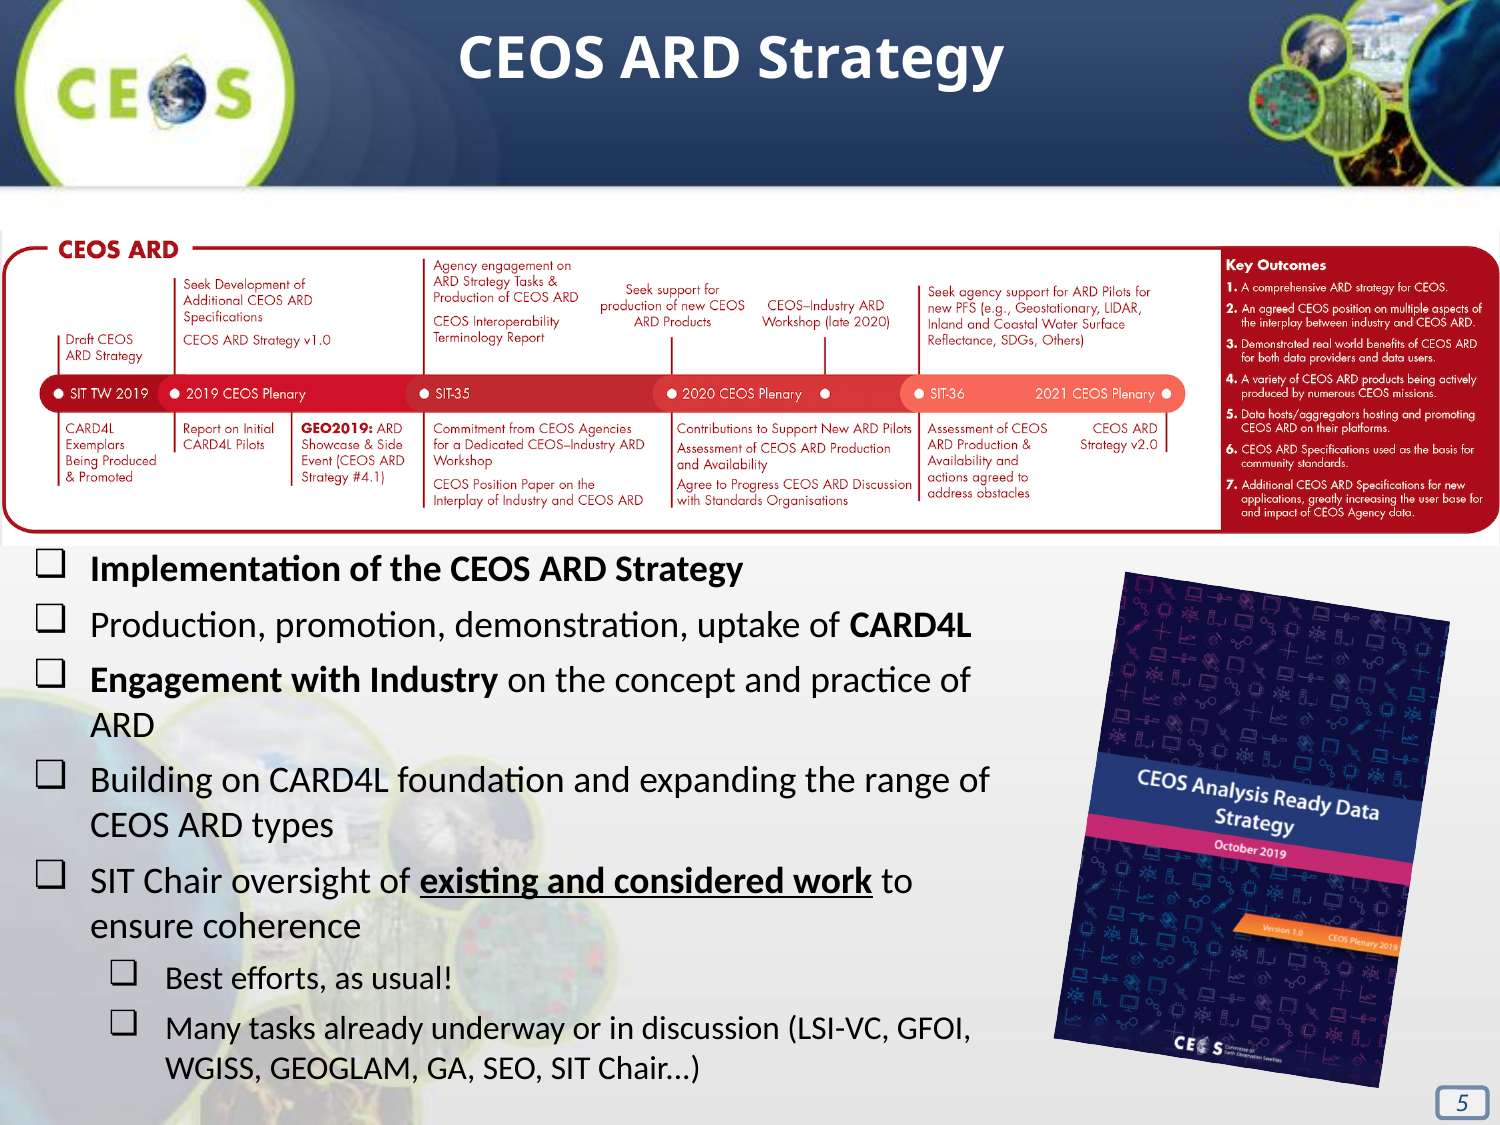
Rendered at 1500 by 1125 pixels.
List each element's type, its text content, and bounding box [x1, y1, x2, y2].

picture [111, 972, 133, 983]
list CEOS ARD Strategy [324, 12, 1138, 163]
list Implementation of the CEOS ARD Strategy Production, promotion, demonstration, uptake of CARD4L Engagement with Industry on the concept and practice of ARD Building on CARD4L foundation and expanding the range of CEOS ARD types SIT Chair oversight of existing and considered work to ensure coherence Best efforts, as usual! Many tasks already underway or in discussion (LSI-VC, GFOI, WGISS, GEOGLAM, GA, SEO, SIT Chair...) [0, 554, 1020, 972]
slide_number ‹#› [1435, 1085, 1490, 1121]
picture [0, 0, 1500, 1125]
